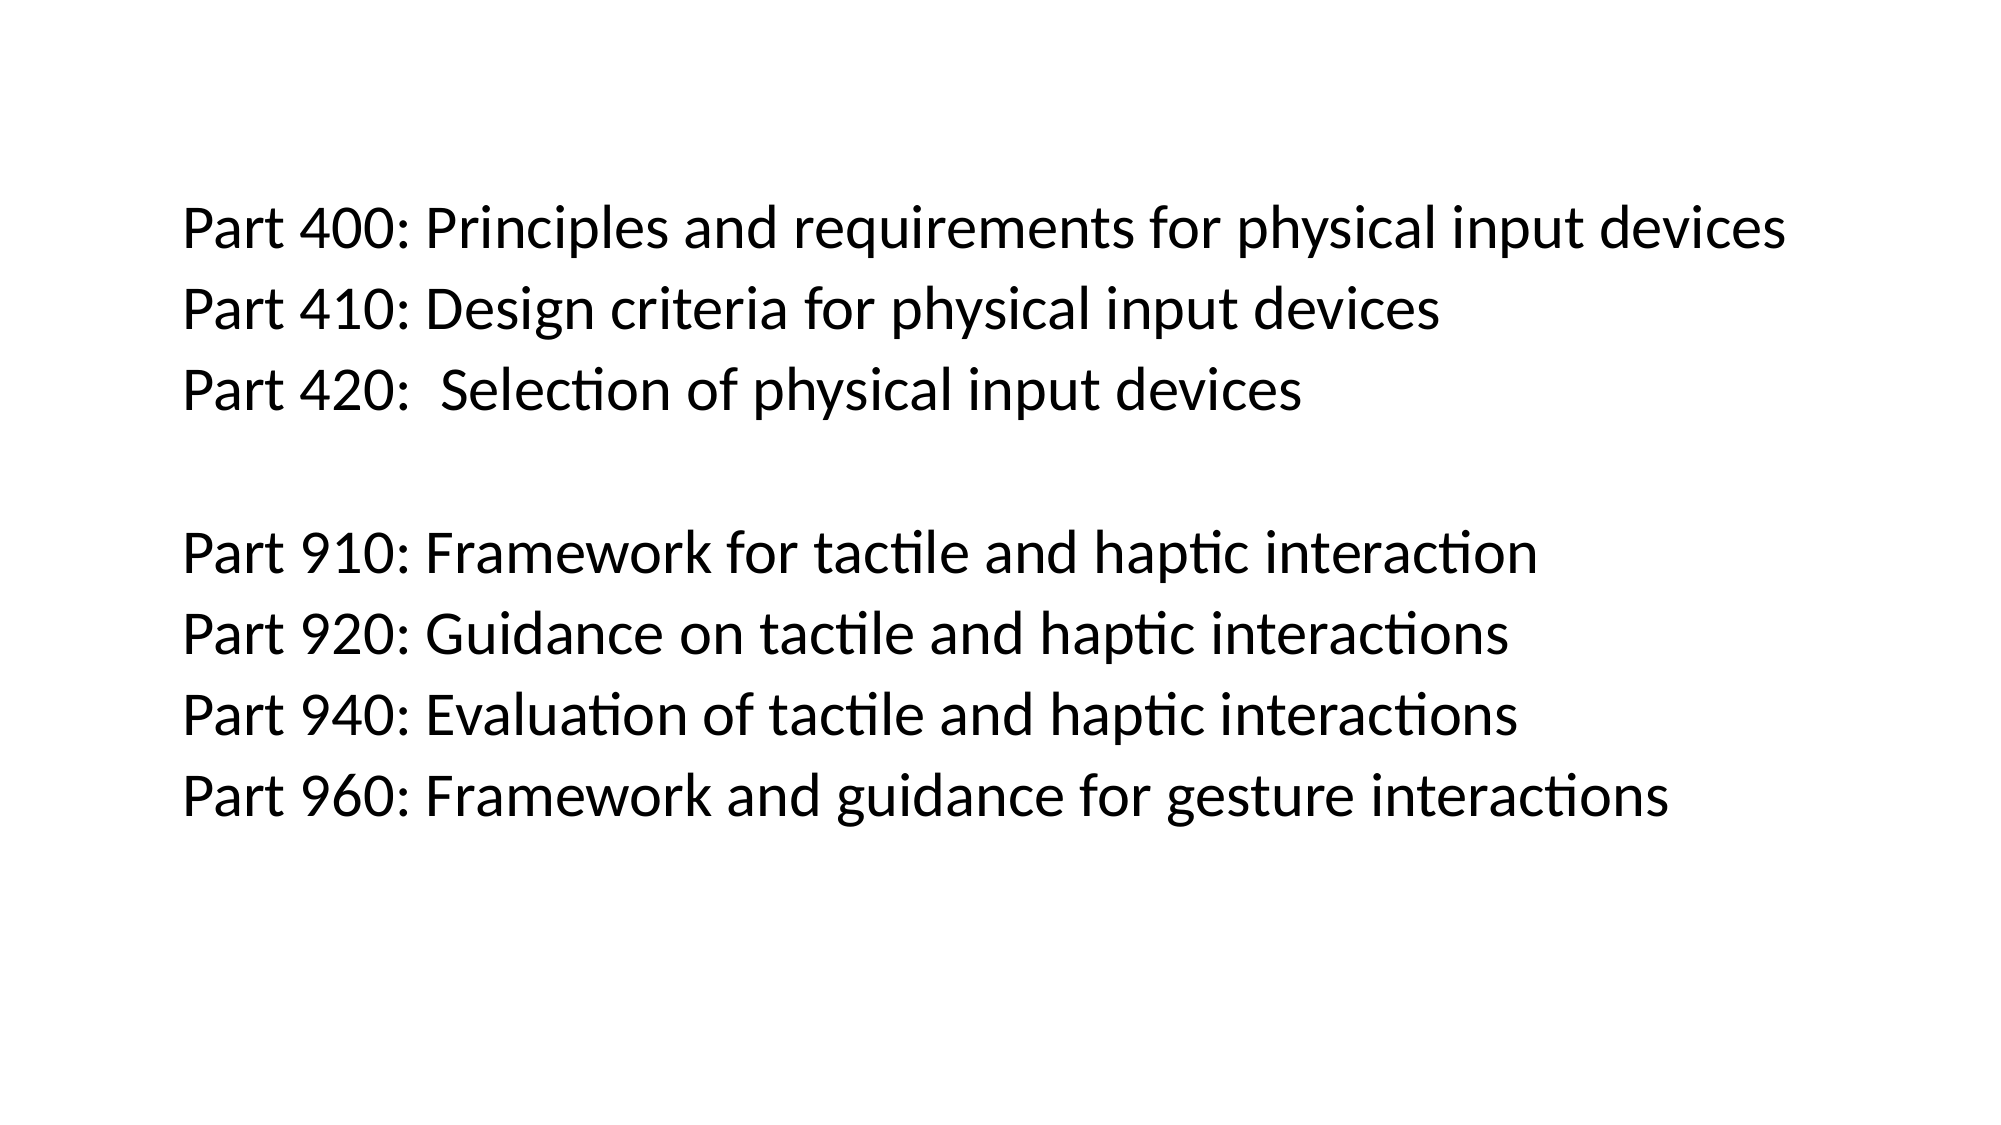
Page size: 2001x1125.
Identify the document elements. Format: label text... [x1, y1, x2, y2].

text_box Part 400: Principles and requirements for physical input devices Part 410: Design criteria for physical input devices Part 420: Selection of physical input devices Part 910: Framework for tactile and haptic interaction Part 920: Guidance on tactile and haptic interactions Part 940: Evaluation of tactile and haptic interactions Part 960: Framework and guidance for gesture interactions [167, 178, 1916, 837]
